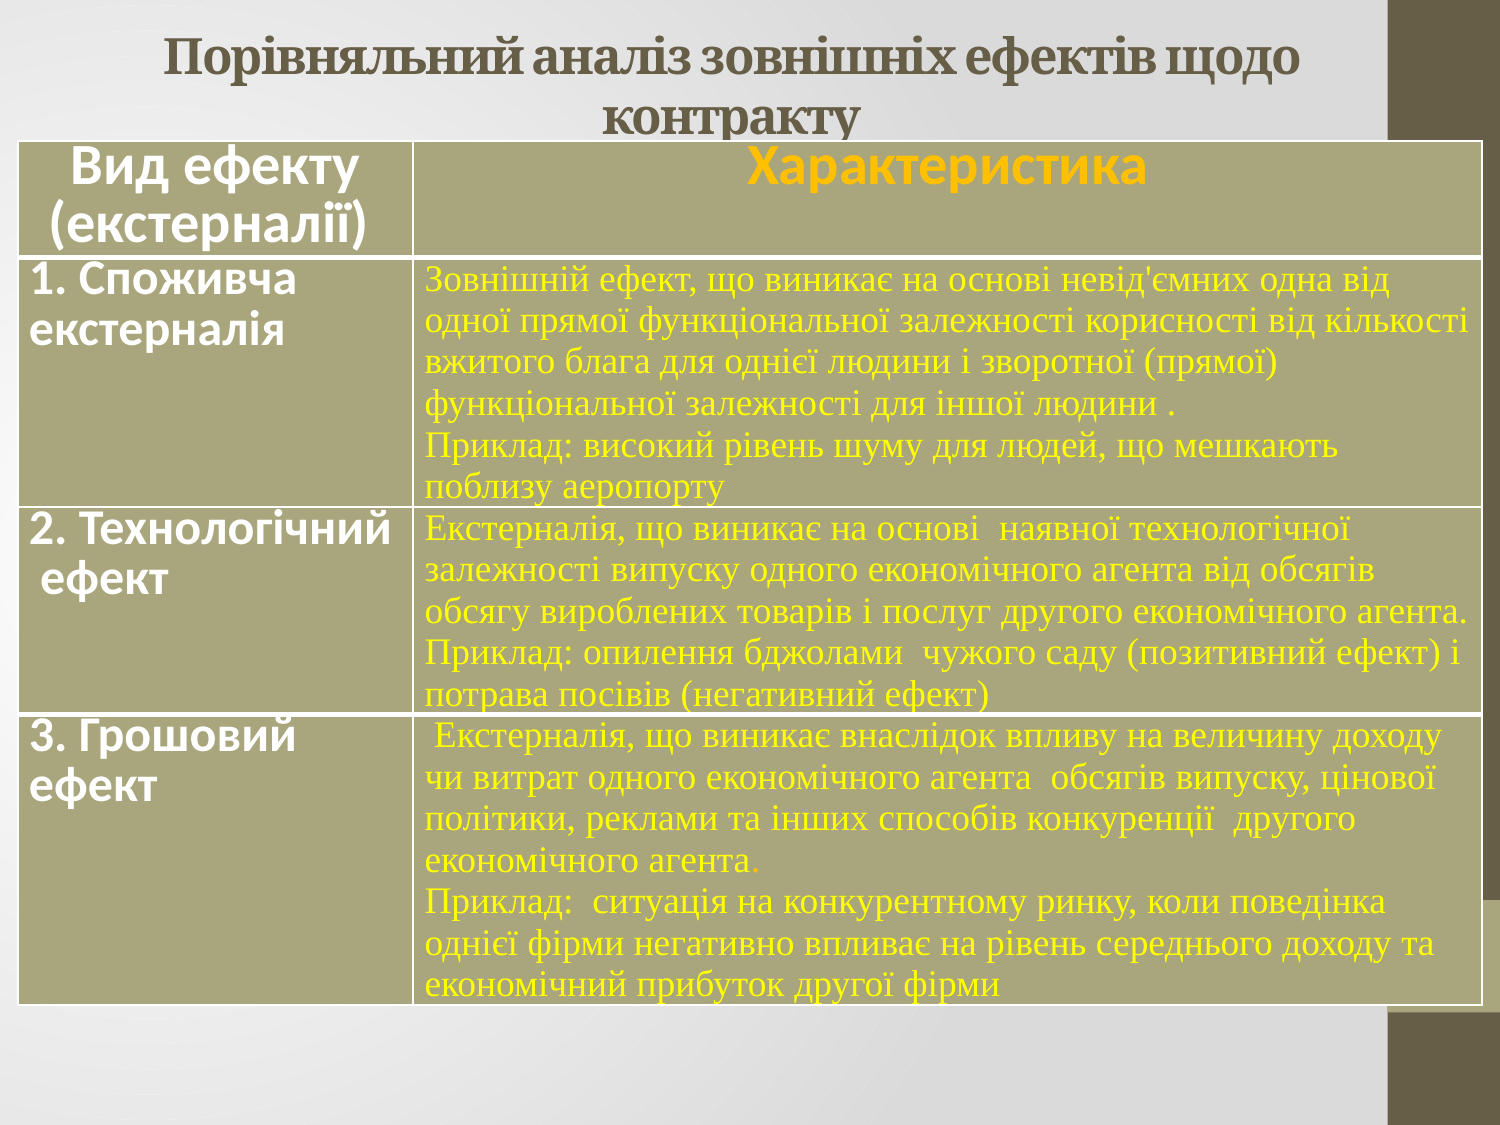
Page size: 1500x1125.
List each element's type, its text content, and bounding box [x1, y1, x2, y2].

table_cell Екстерналія, що виникає на основі наявної технологічної залежності випуску одного економічного агента від обсягів обсягу вироблених товарів і послуг другого економічного агента. Приклад: опилення бджолами чужого саду (позитивний ефект) і потрава посівів (негативний ефект) [414, 508, 1481, 712]
table_header Вид ефекту (екстерналії) [19, 142, 412, 255]
table_cell 3. Грошовий ефект [19, 717, 412, 1004]
table_cell 1. Споживча екстерналія [19, 260, 412, 506]
title Порівняльний аналіз зовнішніх ефектів щодо контракту [29, 30, 1436, 138]
table_cell Екстерналія, що виникає внаслідок впливу на величину доходу чи витрат одного економічного агента обсягів випуску, цінової політики, реклами та інших способів конкуренції другого економічного агента. Приклад: ситуація на конкурентному ринку, коли поведінка однієї фірми негативно впливає на рівень середнього доходу та економічний прибуток другої фірми [414, 717, 1481, 1004]
table_cell 2. Технологічний ефект [19, 508, 412, 712]
table_header Характеристика [414, 142, 1481, 255]
table_cell Зовнішній ефект, що виникає на основі невід'ємних одна від одної прямої функціональної залежності корисності від кількості вжитого блага для однієї людини і зворотної (прямої) функціональної залежності для іншої людини . Приклад: високий рівень шуму для людей, що мешкають поблизу аеропорту [414, 260, 1481, 506]
